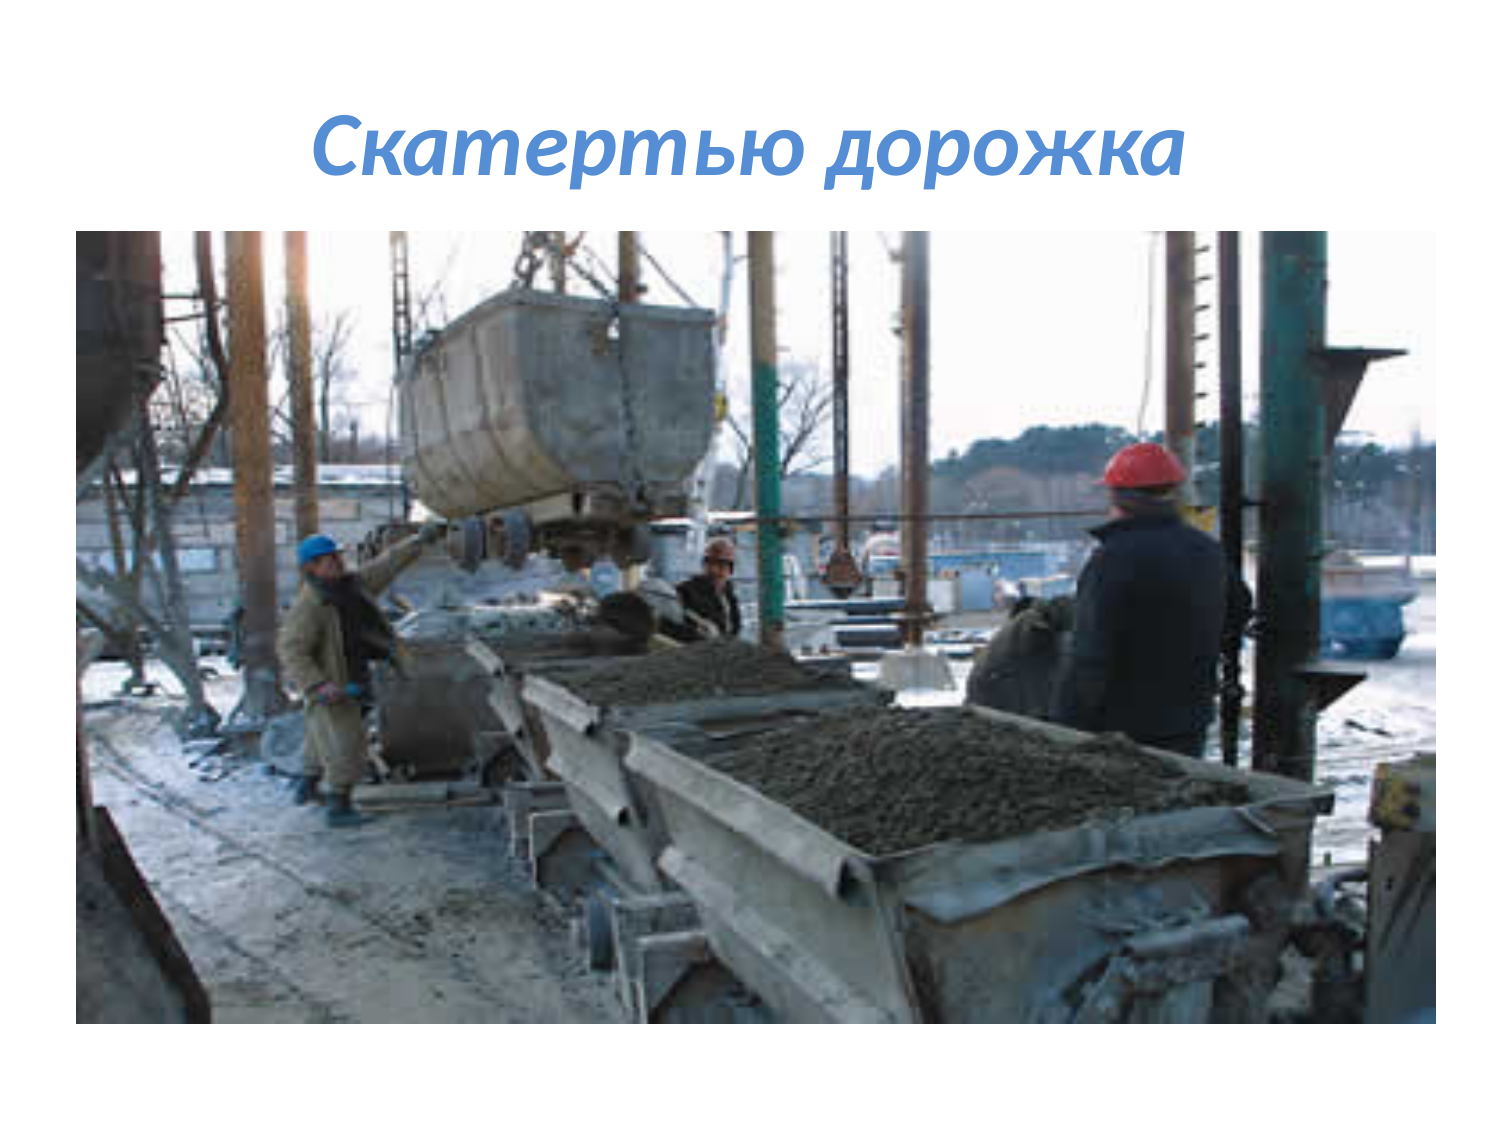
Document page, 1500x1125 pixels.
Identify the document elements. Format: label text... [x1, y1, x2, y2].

picture [76, 231, 1436, 1024]
title Скатертью дорожка [75, 45, 1425, 231]
